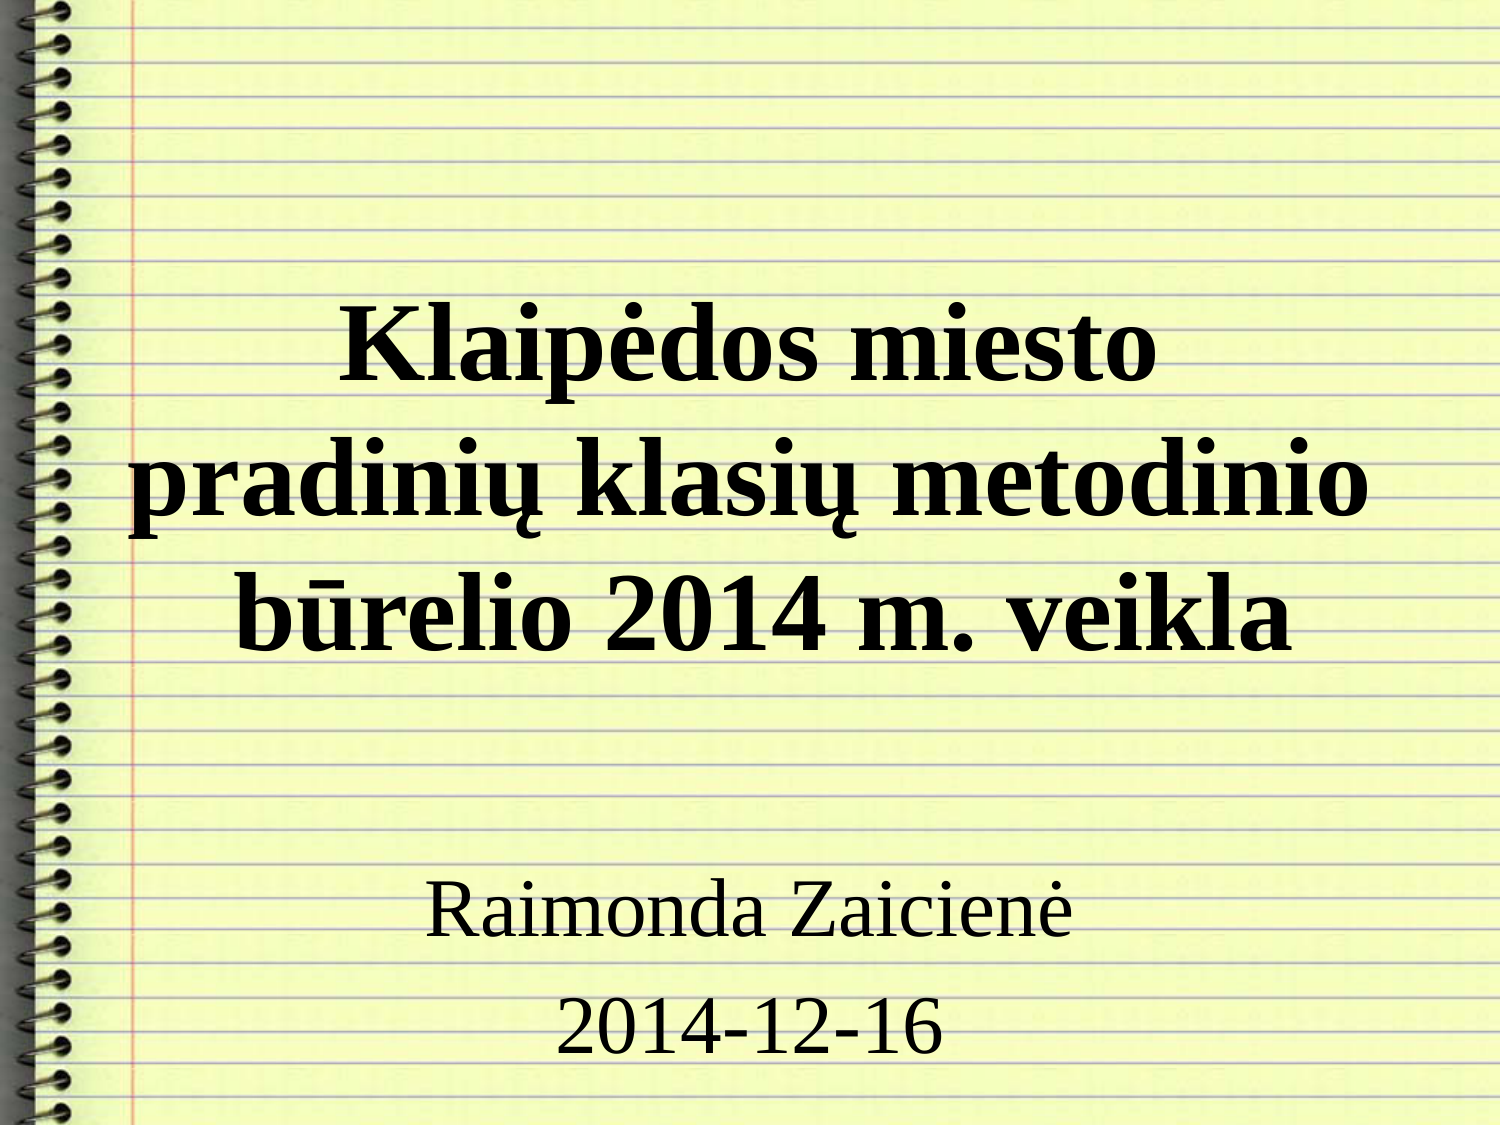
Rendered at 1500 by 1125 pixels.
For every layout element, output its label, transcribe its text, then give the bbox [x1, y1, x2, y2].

subtitle Raimonda Zaicienė 2014-12-16 [224, 845, 1276, 926]
picture [0, 0, 1500, 1125]
title Klaipėdos miesto pradinių klasių metodinio būrelio 2014 m. veikla [112, 349, 1388, 591]
